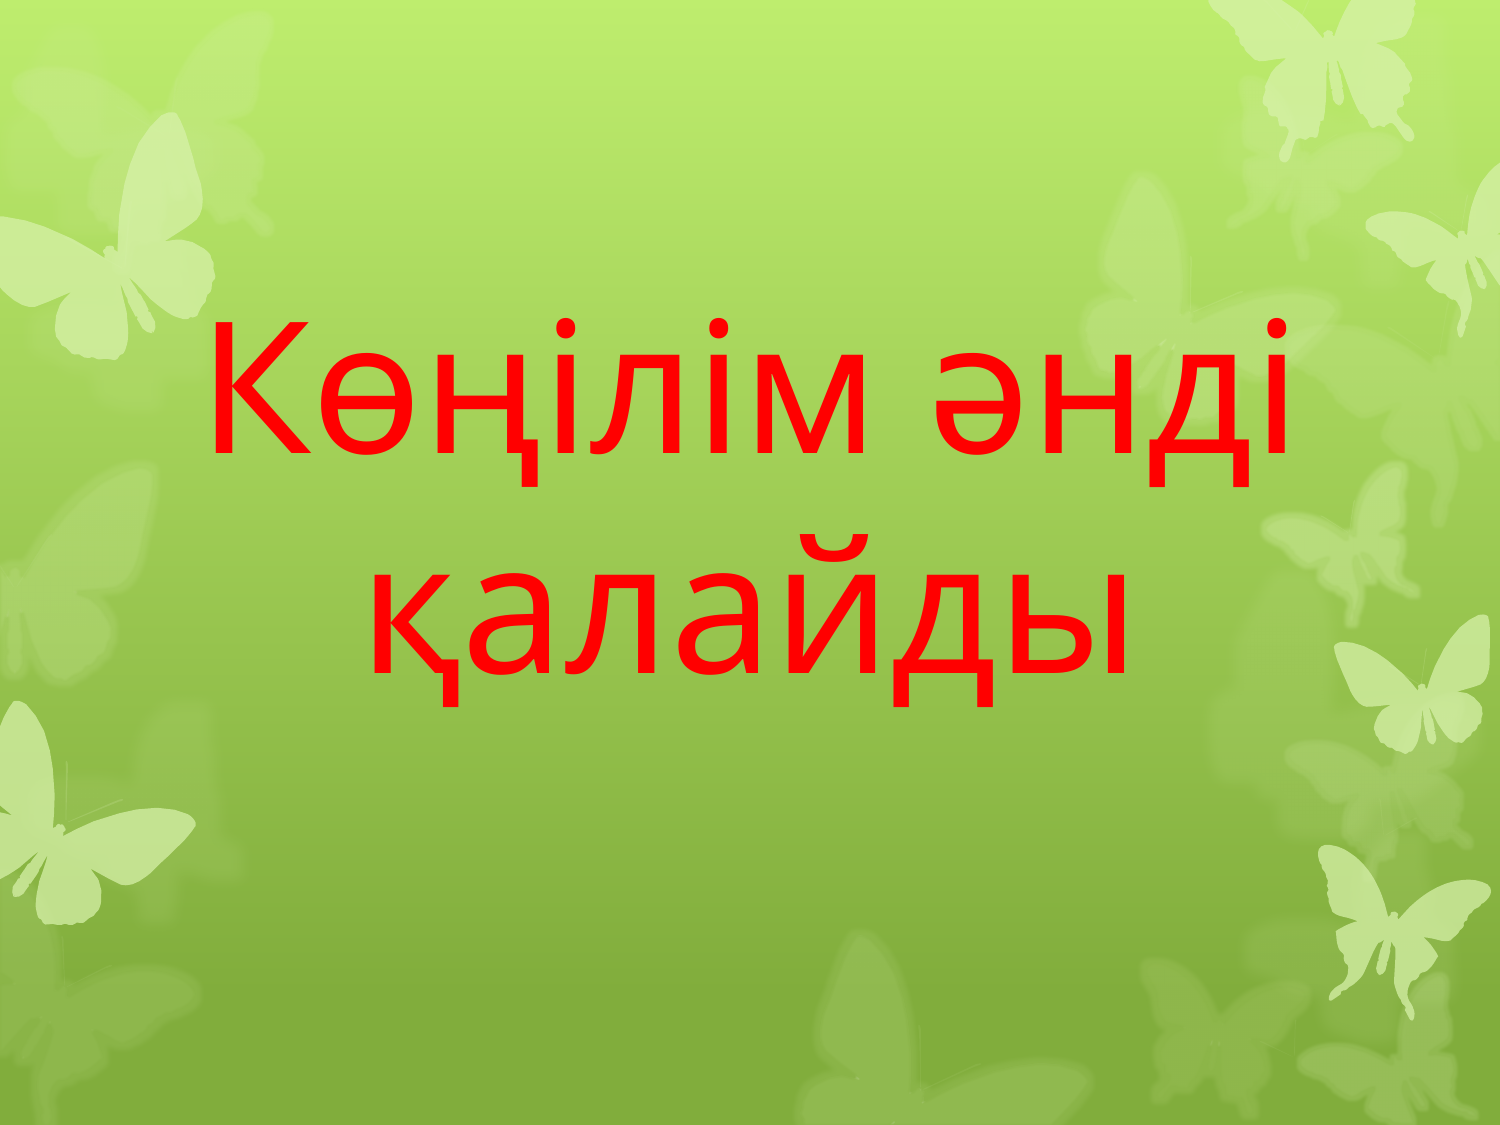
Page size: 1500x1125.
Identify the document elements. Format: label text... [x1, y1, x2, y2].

title Көңілім әнді қалайды [165, 110, 1335, 870]
